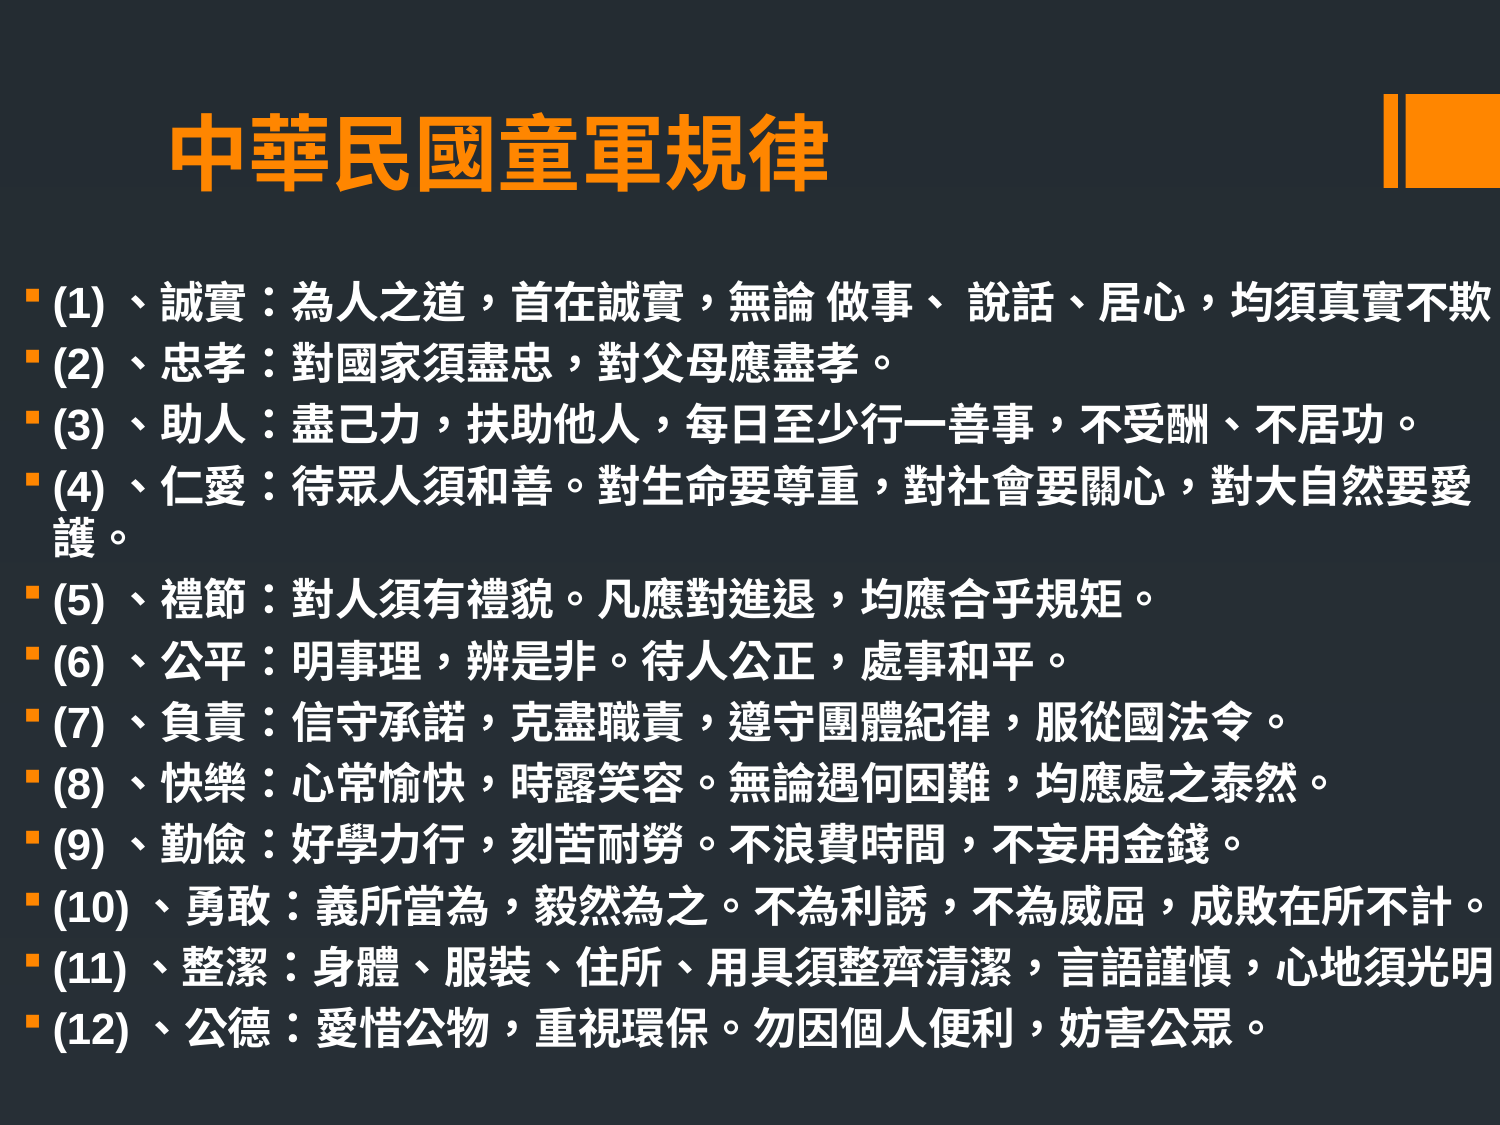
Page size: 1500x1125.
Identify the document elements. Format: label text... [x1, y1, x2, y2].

title 中華民國童軍規律 [150, 19, 1350, 209]
list (1)、誠實：為人之道，首在誠實，無論 做事、 說話、居心，均須真實不欺。 (2)、忠孝：對國家須盡忠，對父母應盡孝。 (3)、助人：盡己力，扶助他人，每日至少行一善事，不受酬、不居功。 (4)、仁愛：待眾人須和善。對生命要尊重，對社會要關心，對大自然要愛護。 (5)、禮節：對人須有禮貌。凡應對進退，均應合乎規矩。 (6)、公平：明事理，辨是非。待人公正，處事和平。 (7)、負責：信守承諾，克盡職責，遵守團體紀律，服從國法令。 (8)、快樂：心常愉快，時露笑容。無論遇何困難，均應處之泰然。 (9)、勤儉：好學力行，刻苦耐勞。不浪費時間，不妄用金錢。 (10)、勇敢：義所當為，毅然為之。不為利誘，不為威屈，成敗在所不計。 (11)、整潔：身體、服裝、住所、用具須整齊清潔，言語謹慎，心地須光明。 (12)、公德：愛惜公物，重視環保。勿因個人便利，妨害公眾。 [0, 267, 1500, 1043]
